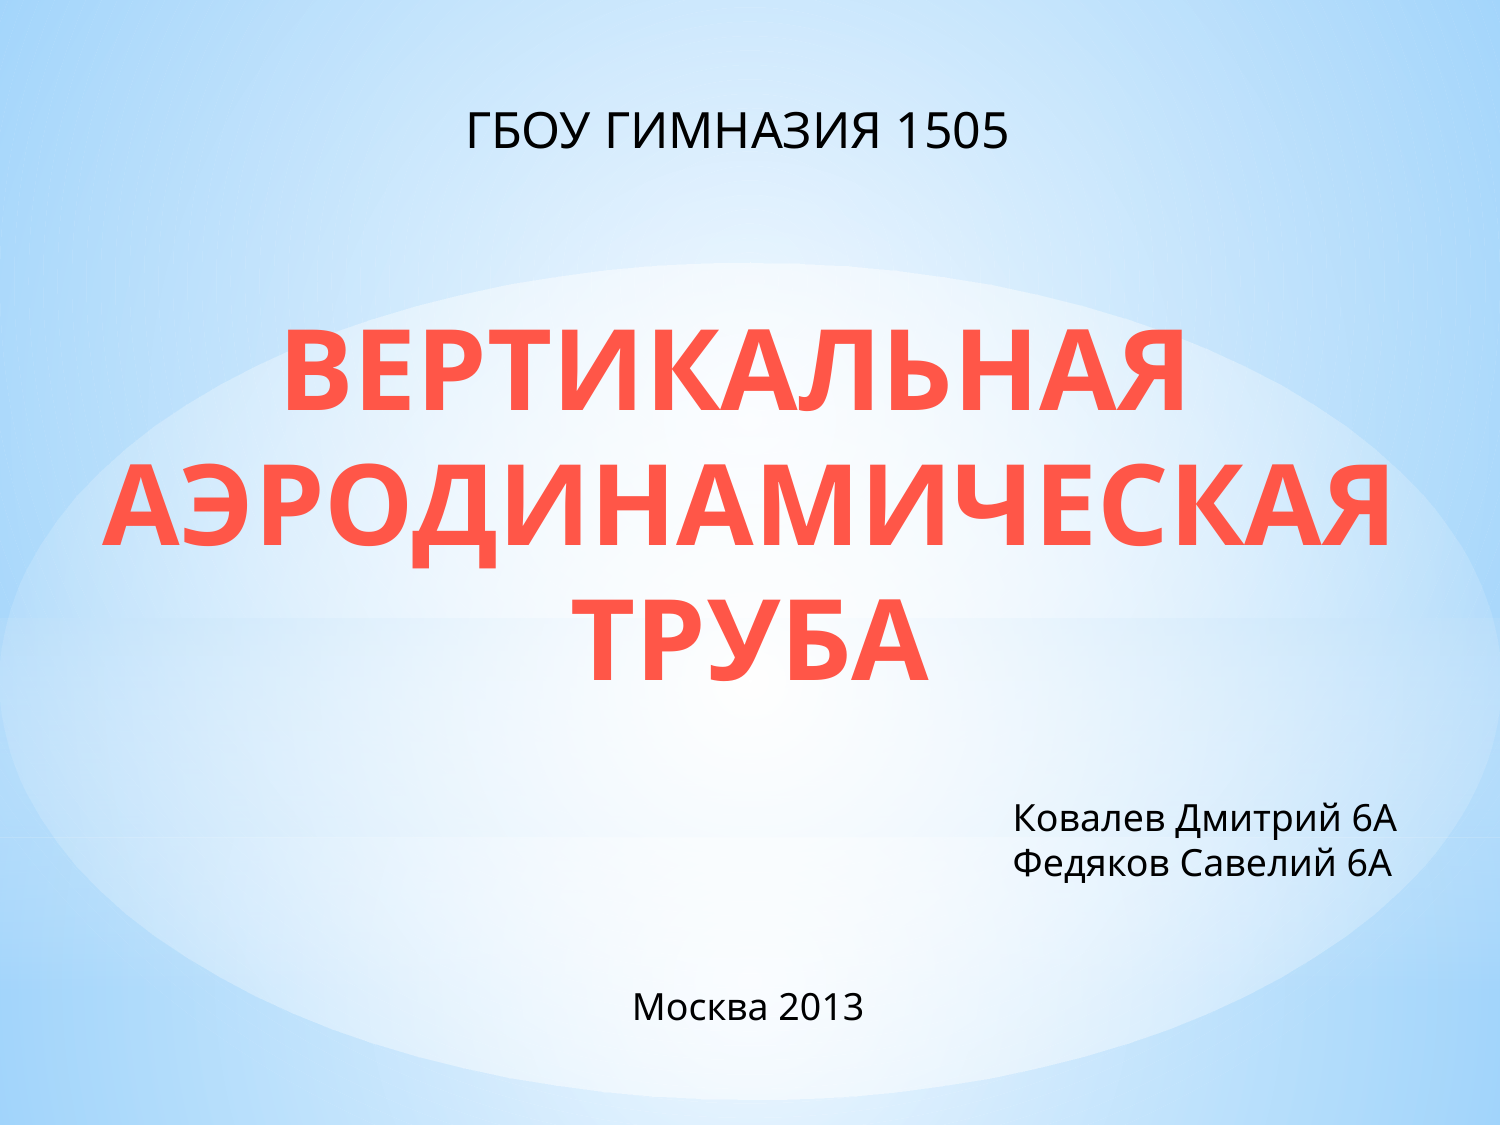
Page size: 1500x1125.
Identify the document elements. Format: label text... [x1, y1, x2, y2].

text_box Ковалев Дмитрий 6А Федяков Савелий 6А [998, 786, 1447, 937]
text_box Москва 2013 [475, 975, 1031, 1036]
text_box ГБОУ ГИМНАЗИЯ 1505 [29, 90, 1459, 166]
text_box ВЕРТИКАЛЬНАЯ АЭРОДИНАМИЧЕСКАЯ ТРУБА [29, 290, 1471, 711]
